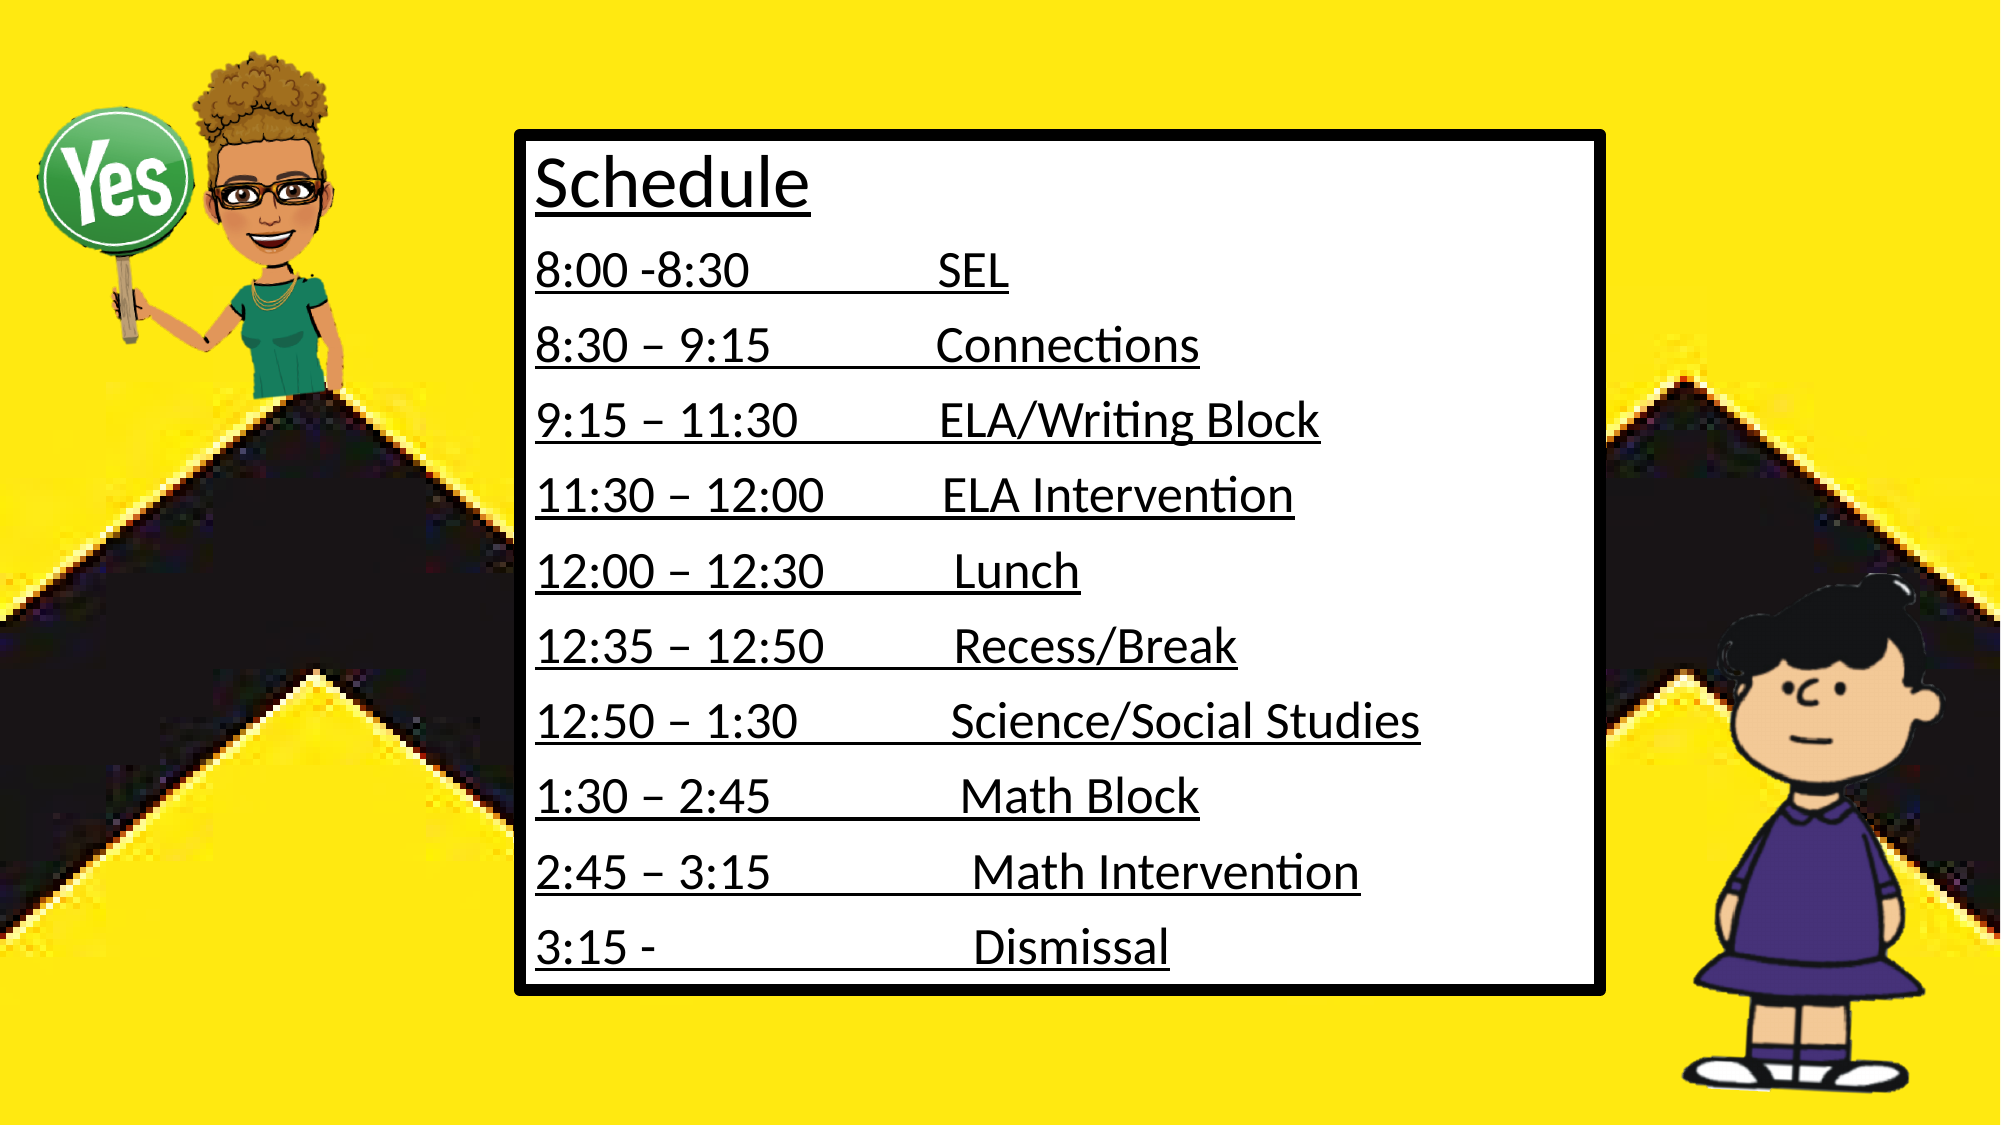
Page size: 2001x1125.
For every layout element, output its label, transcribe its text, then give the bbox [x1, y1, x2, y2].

list Schedule 8:00 -8:30 SEL 8:30 – 9:15 Connections 9:15 – 11:30 ELA/Writing Block 11:30 – 12:00 ELA Intervention 12:00 – 12:30 Lunch 12:35 – 12:50 Recess/Break 12:50 – 1:30 Science/Social Studies 1:30 – 2:45 Math Block 2:45 – 3:15 Math Intervention 3:15 - Dismissal [519, 135, 1600, 990]
picture [0, 0, 2001, 1125]
